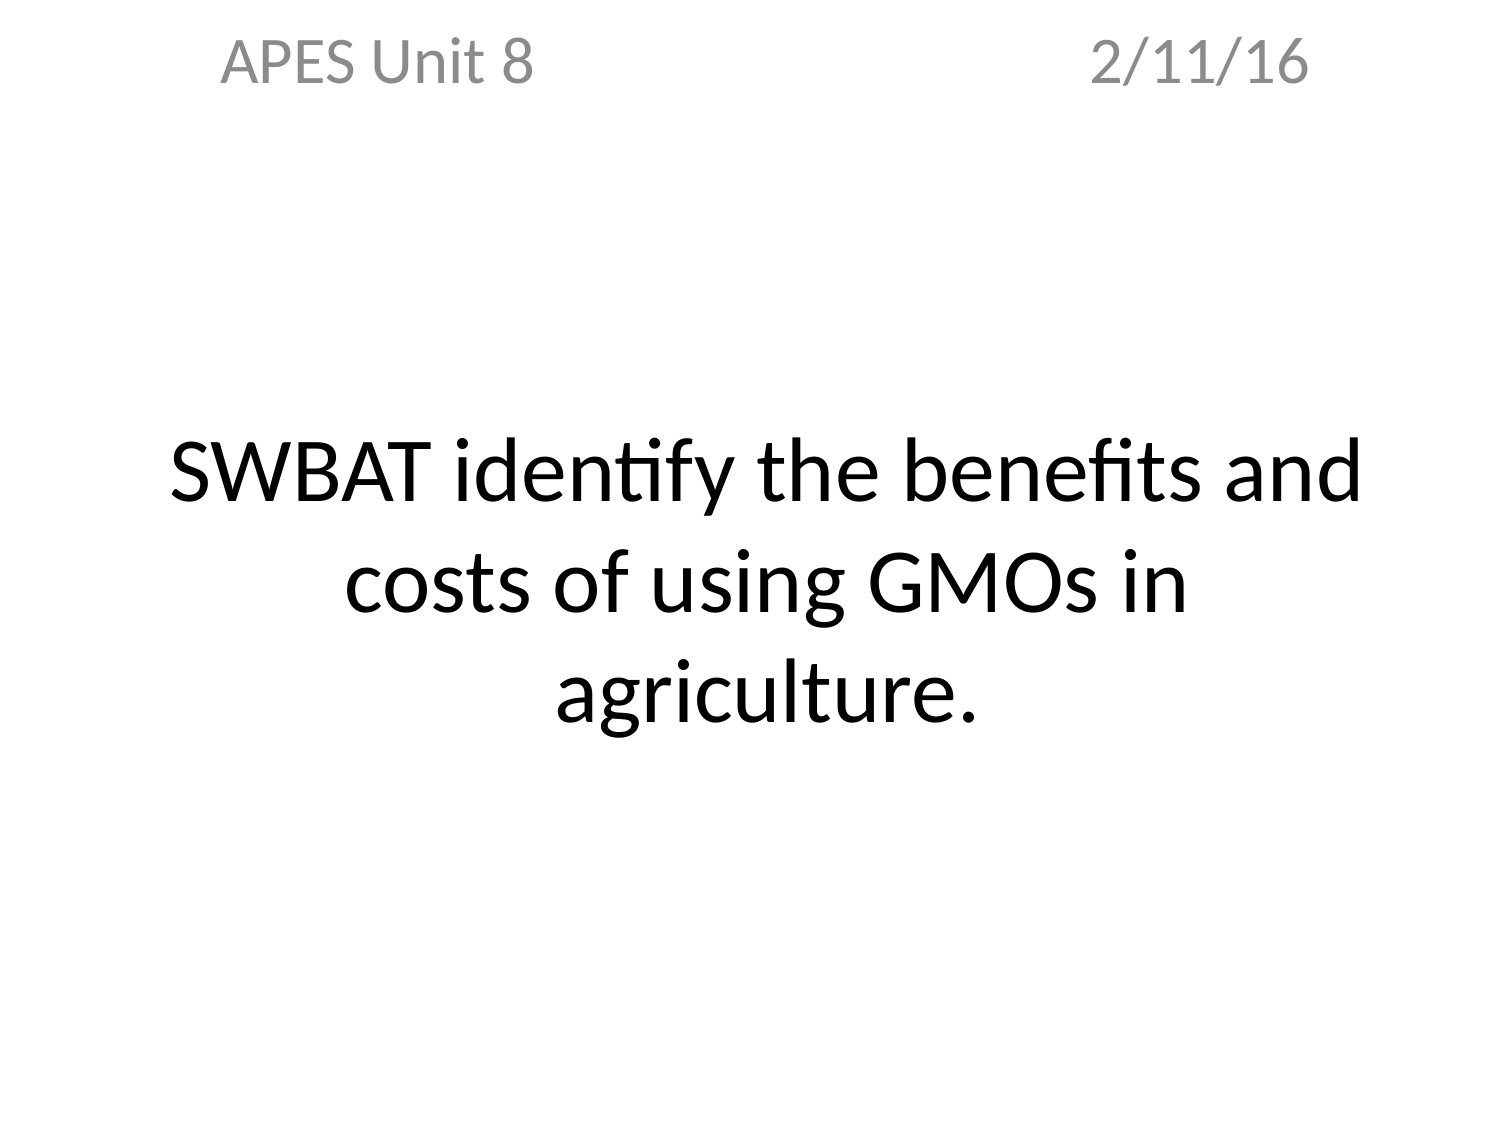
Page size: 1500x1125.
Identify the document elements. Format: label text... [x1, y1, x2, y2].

title SWBAT identify the benefits and costs of using GMOs in agriculture. [112, 349, 1423, 802]
subtitle APES Unit 8 2/11/16 [205, 9, 1346, 350]
